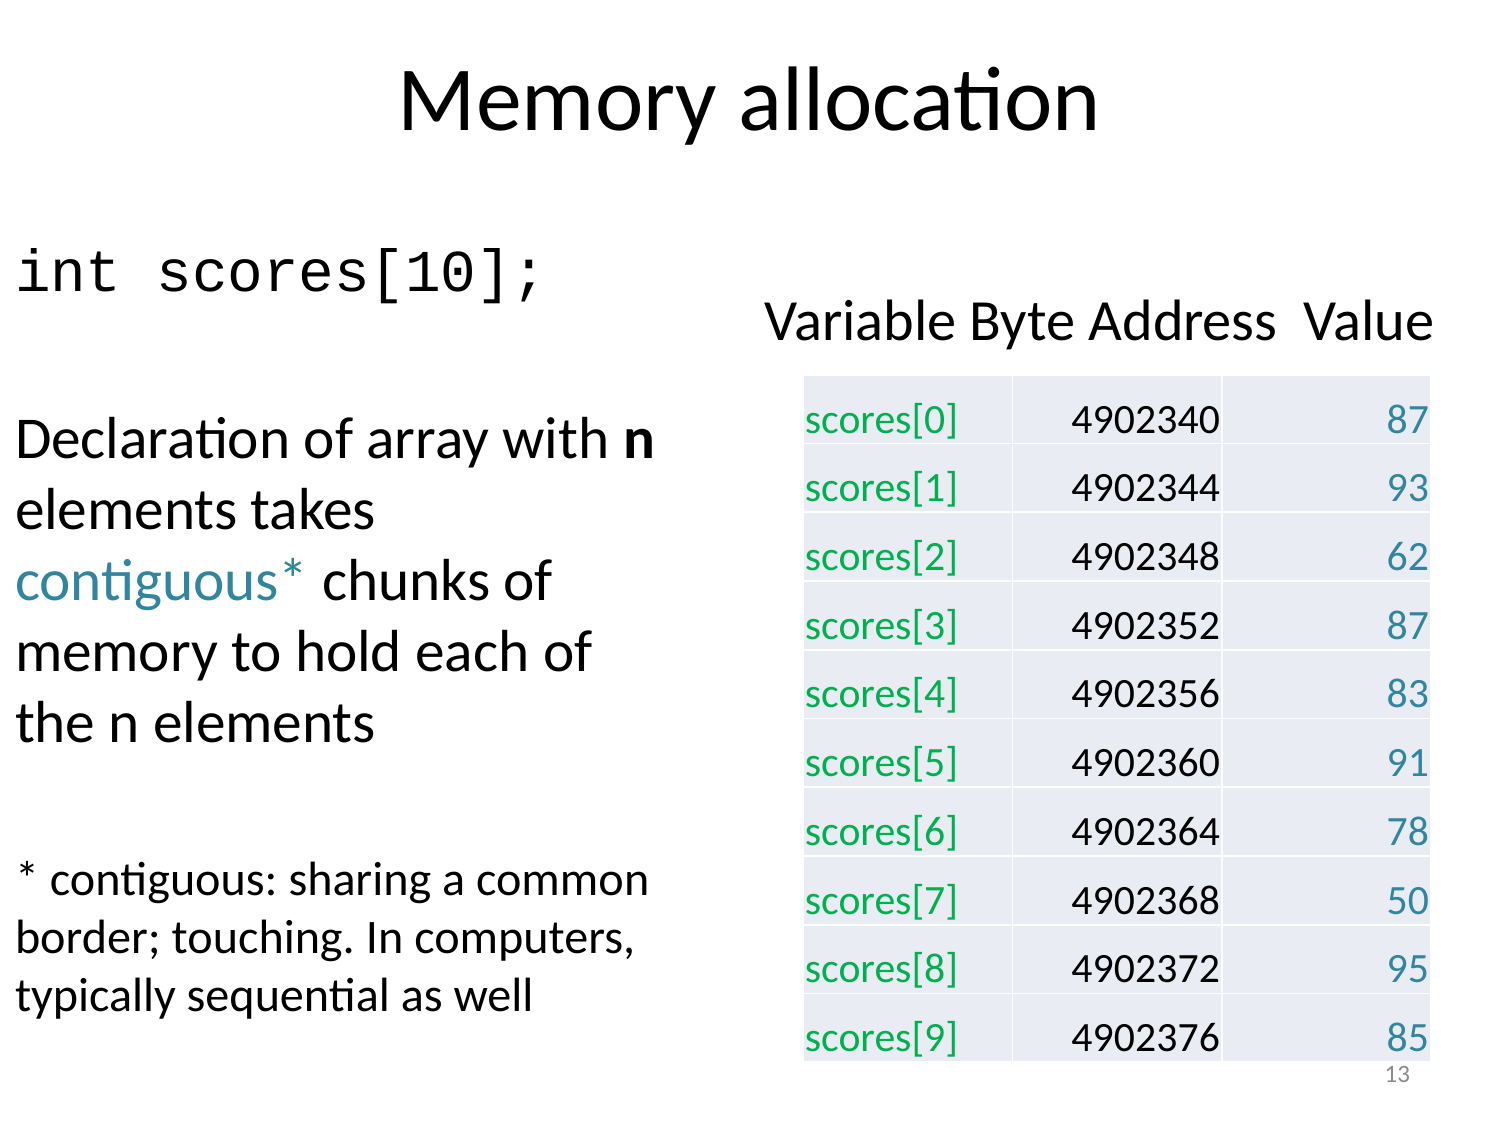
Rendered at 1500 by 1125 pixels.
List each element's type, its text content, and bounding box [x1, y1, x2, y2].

table_cell scores[7] [804, 857, 1012, 924]
table_cell scores[9] [804, 994, 1012, 1061]
table_cell 93 [1223, 444, 1430, 511]
table_cell scores[8] [804, 926, 1012, 993]
table_header scores[0] [804, 376, 1012, 443]
table_cell 62 [1223, 513, 1430, 580]
table_cell scores[3] [804, 582, 1012, 649]
table_cell scores[6] [804, 788, 1012, 855]
table_cell 4902348 [1013, 513, 1221, 580]
list int scores[10]; Declaration of array with n elements takes contiguous* chunks of memory to hold each of the n elements * contiguous: sharing a common border; touching. In computers, typically sequential as well [0, 224, 675, 1082]
table_cell 4902372 [1013, 926, 1221, 993]
table_header 87 [1223, 376, 1430, 443]
table_cell scores[5] [804, 719, 1012, 786]
table_cell 4902364 [1013, 788, 1221, 855]
table_cell scores[4] [804, 651, 1012, 718]
table_cell 78 [1223, 788, 1430, 855]
table_cell 4902344 [1013, 444, 1221, 511]
table_cell 4902356 [1013, 651, 1221, 718]
text_box Variable Byte Address Value [750, 275, 1463, 360]
table_cell 91 [1223, 719, 1430, 786]
table_cell scores[2] [804, 513, 1012, 580]
slide_number 13 [1074, 1063, 1425, 1103]
table_cell 50 [1223, 857, 1430, 924]
table_header 4902340 [1013, 376, 1221, 443]
table_cell scores[1] [804, 444, 1012, 511]
table_cell 4902352 [1013, 582, 1221, 649]
table_cell 83 [1223, 651, 1430, 718]
table_cell 4902368 [1013, 857, 1221, 924]
table_cell 85 [1223, 994, 1430, 1061]
table_cell 4902360 [1013, 719, 1221, 786]
table_cell 87 [1223, 582, 1430, 649]
table_cell 4902376 [1013, 994, 1221, 1061]
table_cell 95 [1223, 926, 1430, 993]
title Memory allocation [75, 0, 1425, 188]
